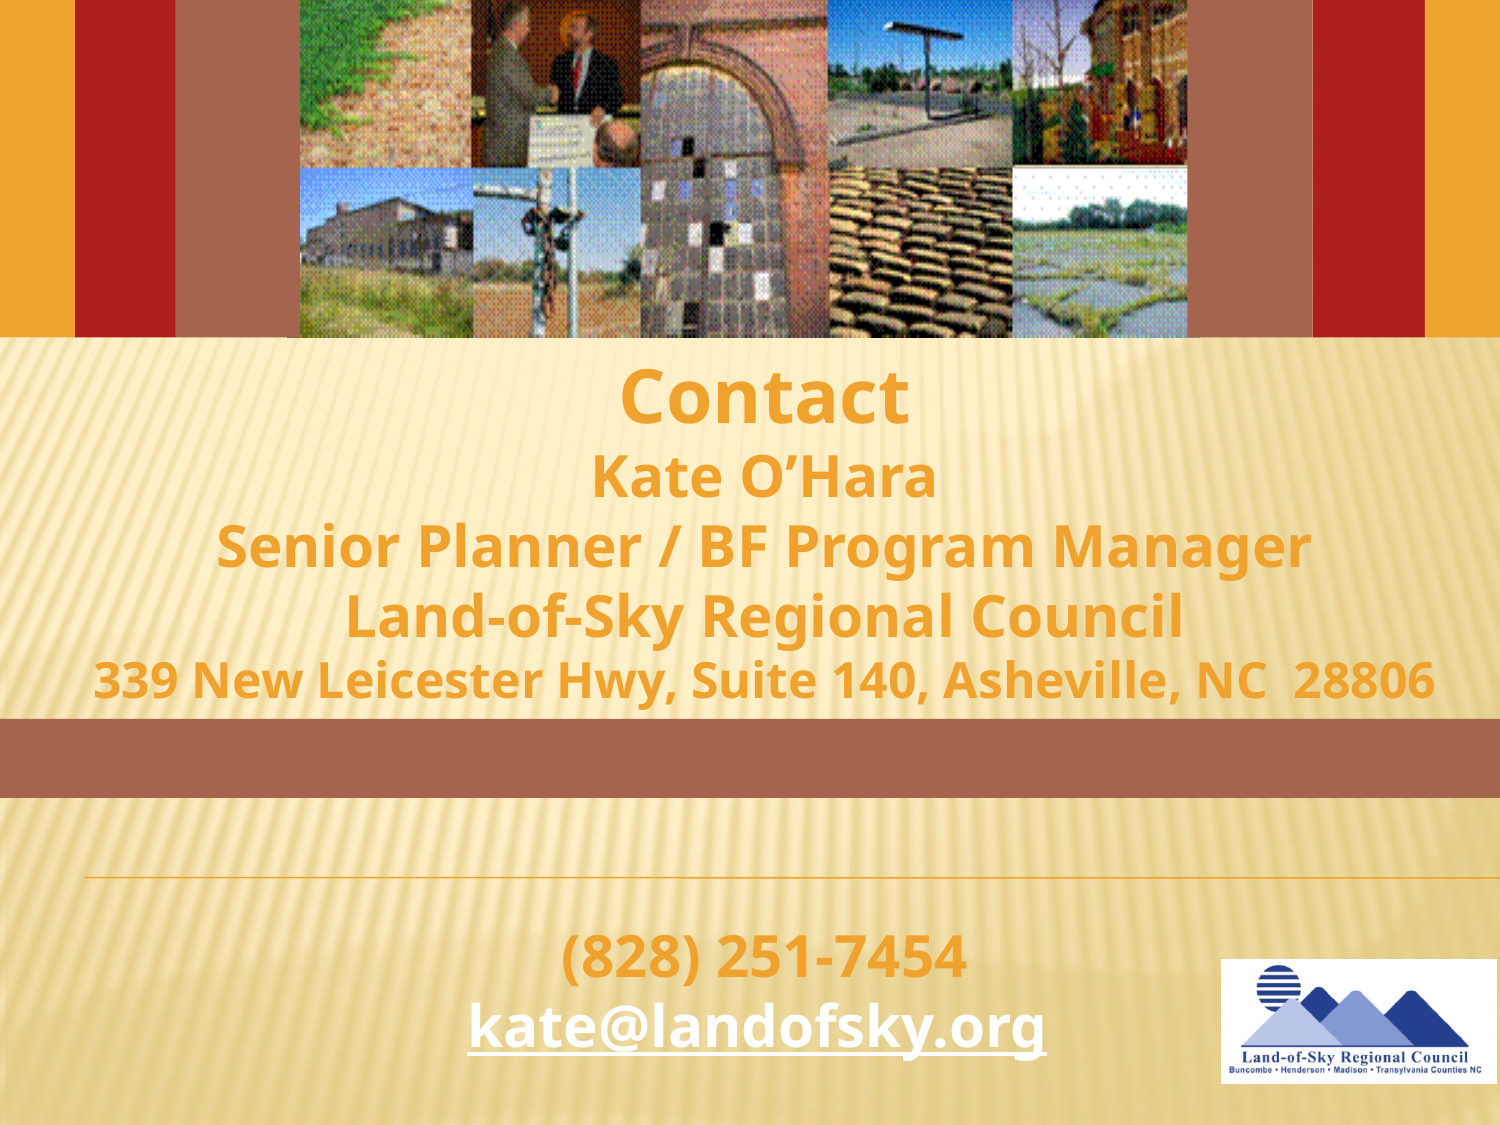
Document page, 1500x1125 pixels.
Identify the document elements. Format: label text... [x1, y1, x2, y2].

picture [1220, 959, 1497, 1084]
text_box Contact Kate O’Hara Senior Planner / BF Program Manager Land-of-Sky Regional Council 339 New Leicester Hwy, Suite 140, Asheville, NC 28806 (828) 251-7454 kate@landofsky.org [33, 798, 1497, 1076]
text_box Contact Kate O’Hara Senior Planner / BF Program Manager Land-of-Sky Regional Council 339 New Leicester Hwy, Suite 140, Asheville, NC 28806 (828) 251-7454 kate@landofsky.org [33, 355, 1497, 718]
text_box [0, 718, 1500, 798]
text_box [0, 0, 1500, 338]
